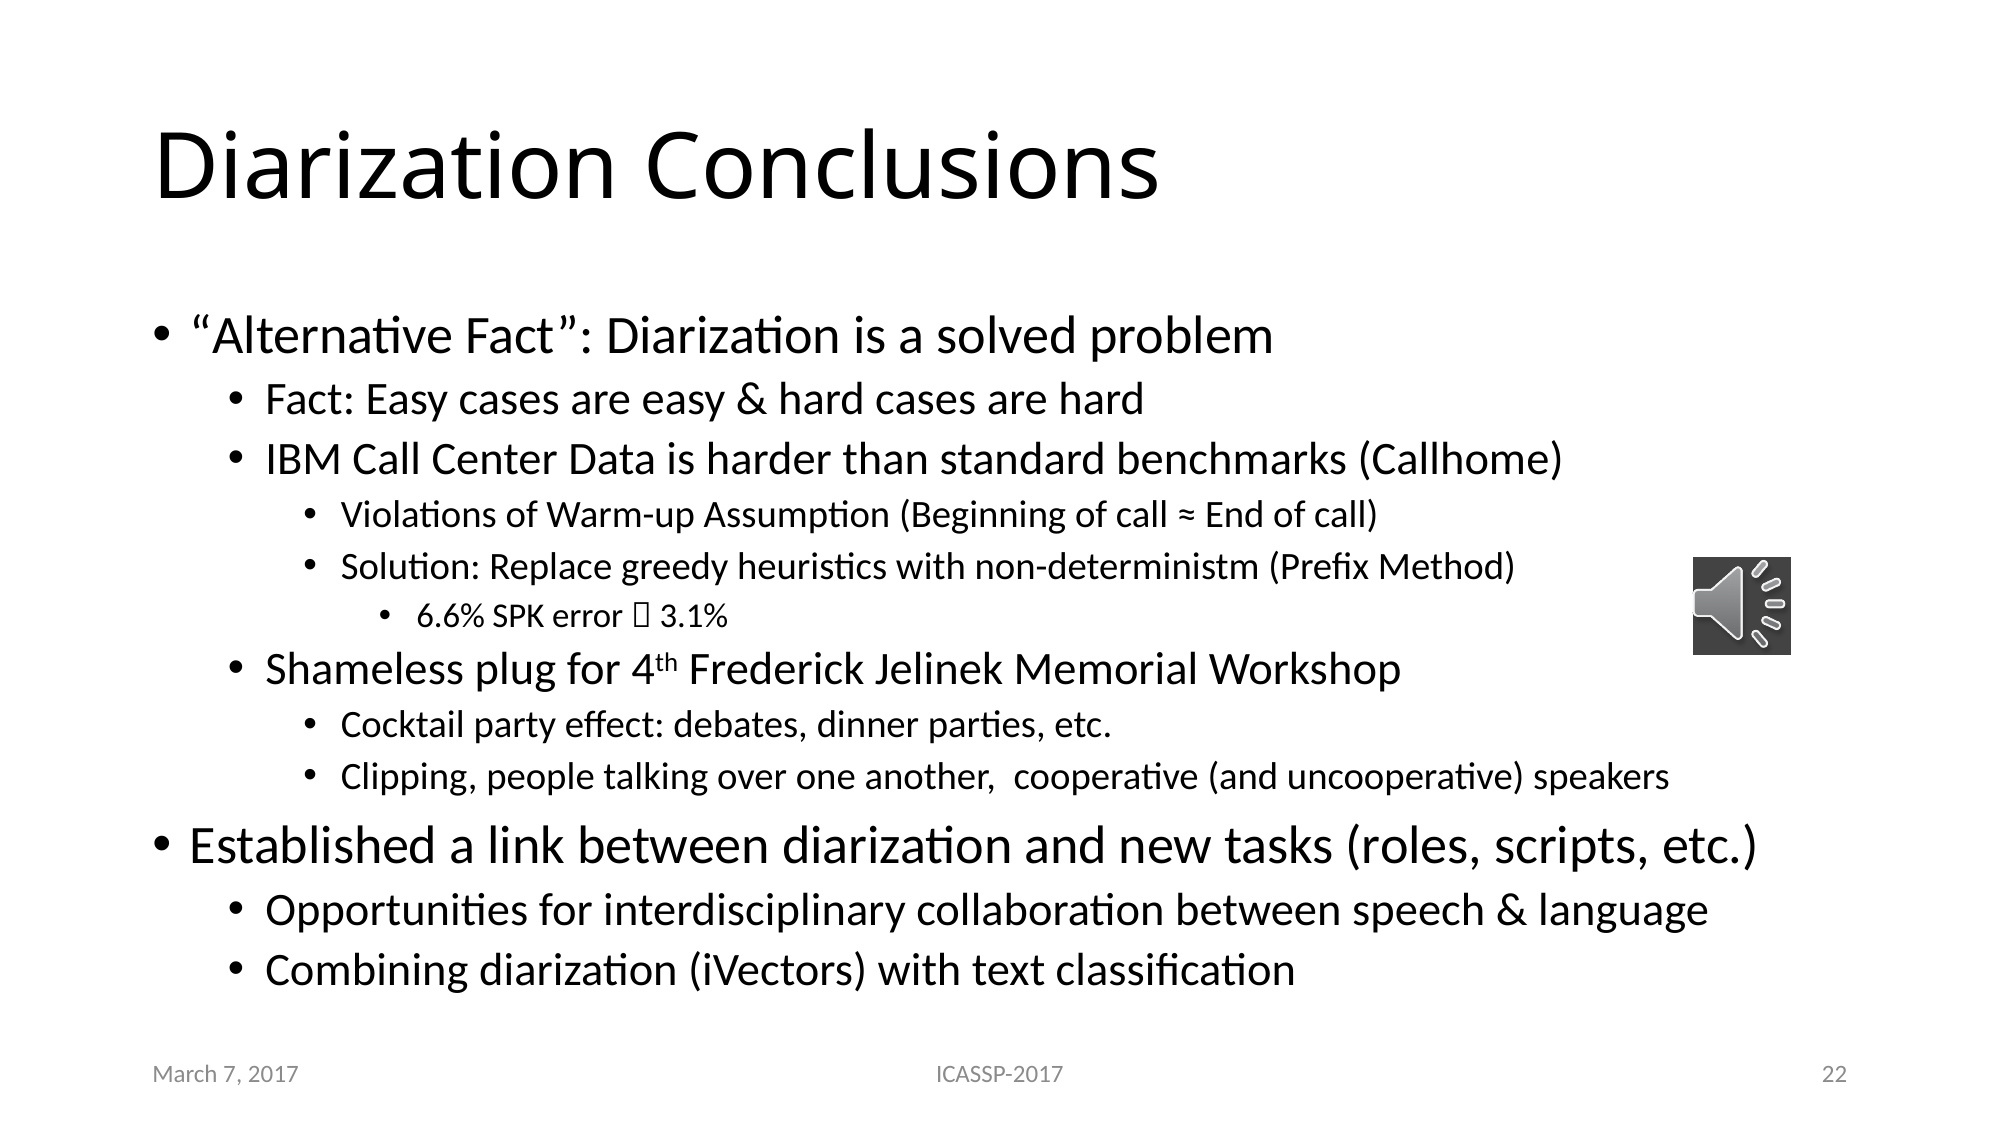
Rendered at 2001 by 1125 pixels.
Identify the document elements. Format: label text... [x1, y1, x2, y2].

picture [1691, 556, 1792, 657]
list “Alternative Fact”: Diarization is a solved problem Fact: Easy cases are easy & hard cases are hard IBM Call Center Data is harder than standard benchmarks (Callhome) Violations of Warm-up Assumption (Beginning of call ≈ End of call) Solution: Replace greedy heuristics with non-deterministm (Prefix Method) 6.6% SPK error  3.1% Shameless plug for 4th Frederick Jelinek Memorial Workshop Cocktail party effect: debates, dinner parties, etc. Clipping, people talking over one another, cooperative (and uncooperative) speakers Established a link between diarization and new tasks (roles, scripts, etc.) Opportunities for interdisciplinary collaboration between speech & language Combining diarization (iVectors) with text classification [137, 299, 1863, 1014]
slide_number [137, 1042, 588, 1103]
slide_number 22 [1412, 1042, 1863, 1103]
title Diarization Conclusions [137, 59, 1863, 278]
footer ICASSP-2017 [662, 1042, 1338, 1103]
